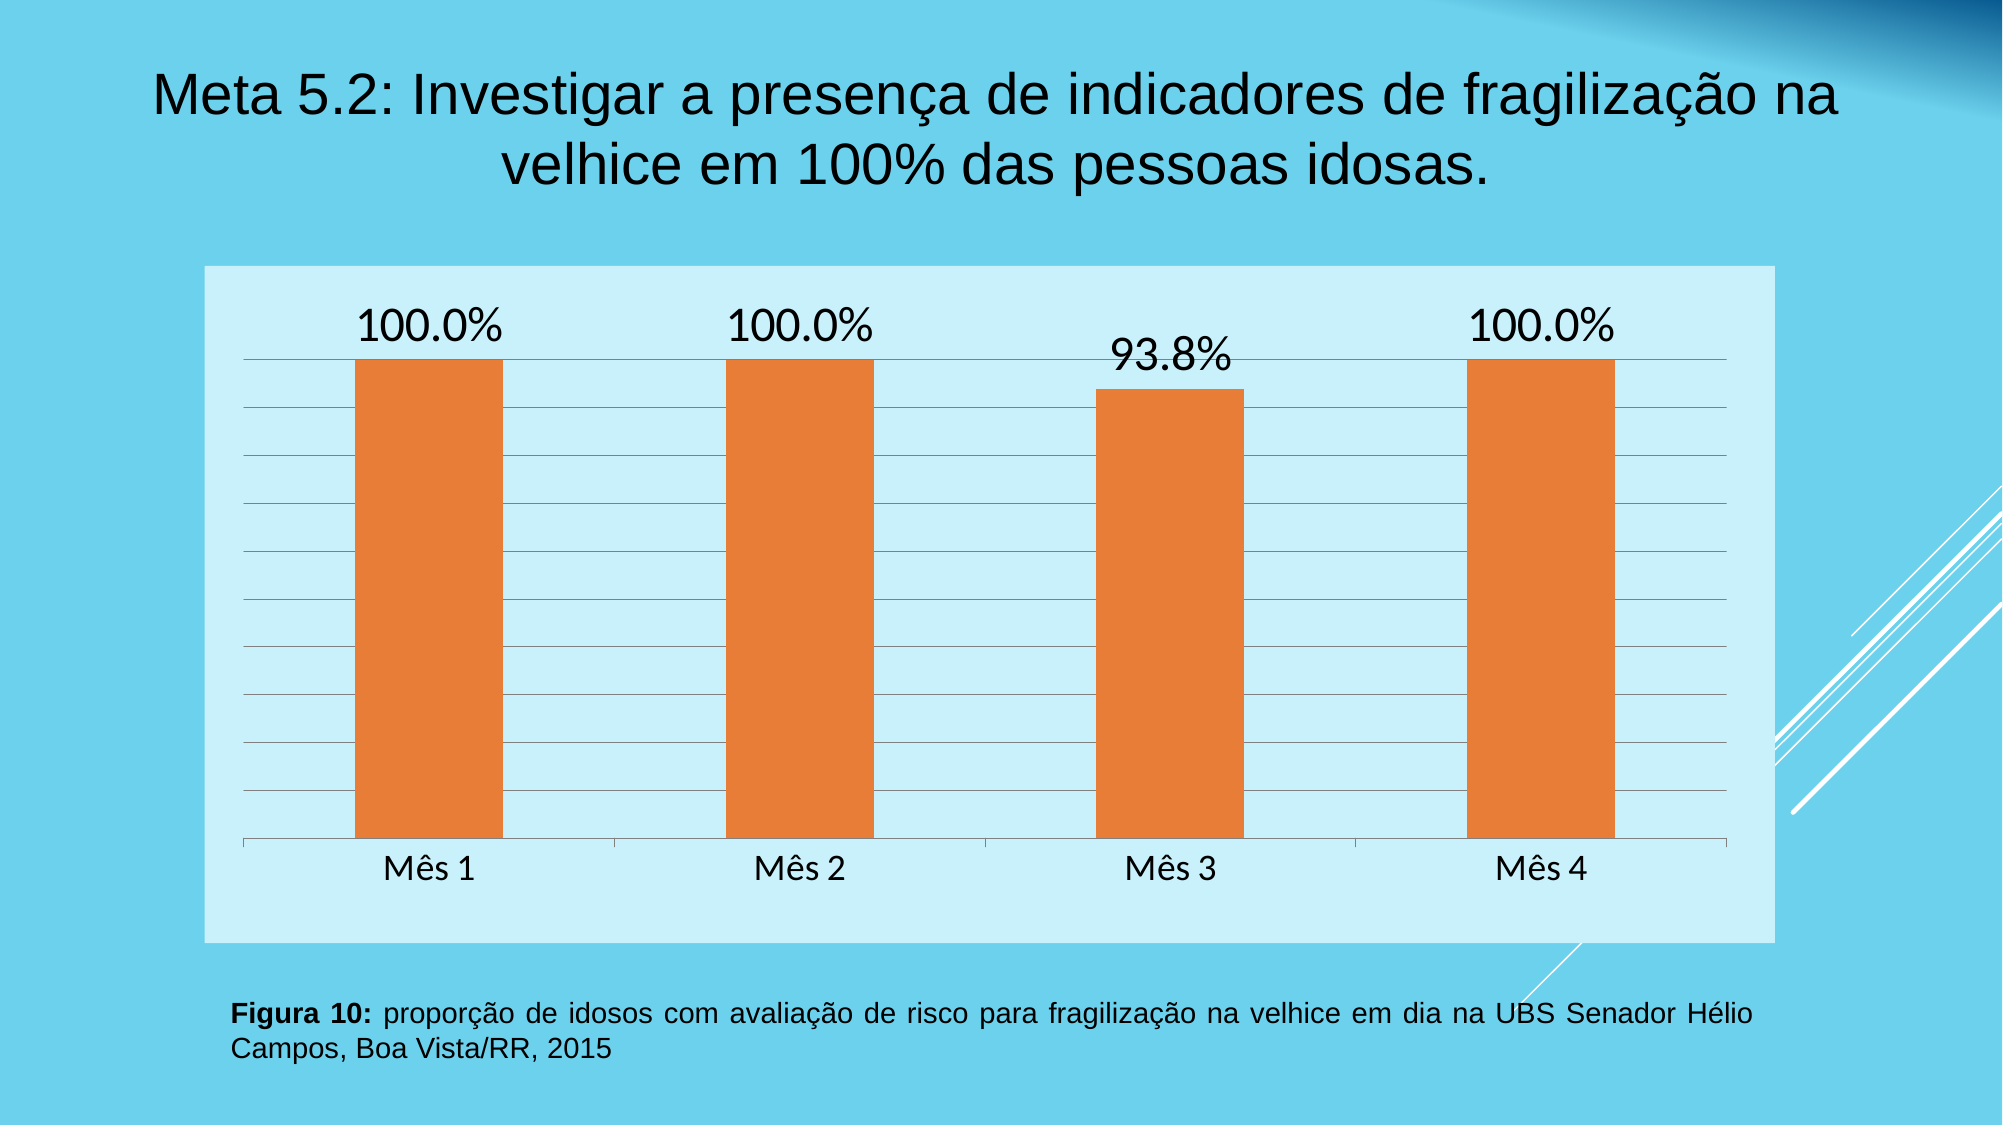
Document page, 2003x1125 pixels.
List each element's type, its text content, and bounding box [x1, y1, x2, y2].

chart [204, 265, 1776, 944]
text_box Figura 10: proporção de idosos com avaliação de risco para fragilização na velhice em dia na UBS Senador Hélio Campos, Boa Vista/RR, 2015 [215, 986, 1771, 1072]
text_box Meta 5.2: Investigar a presença de indicadores de fragilização na velhice em 100% das pessoas idosas. [86, 48, 1908, 204]
